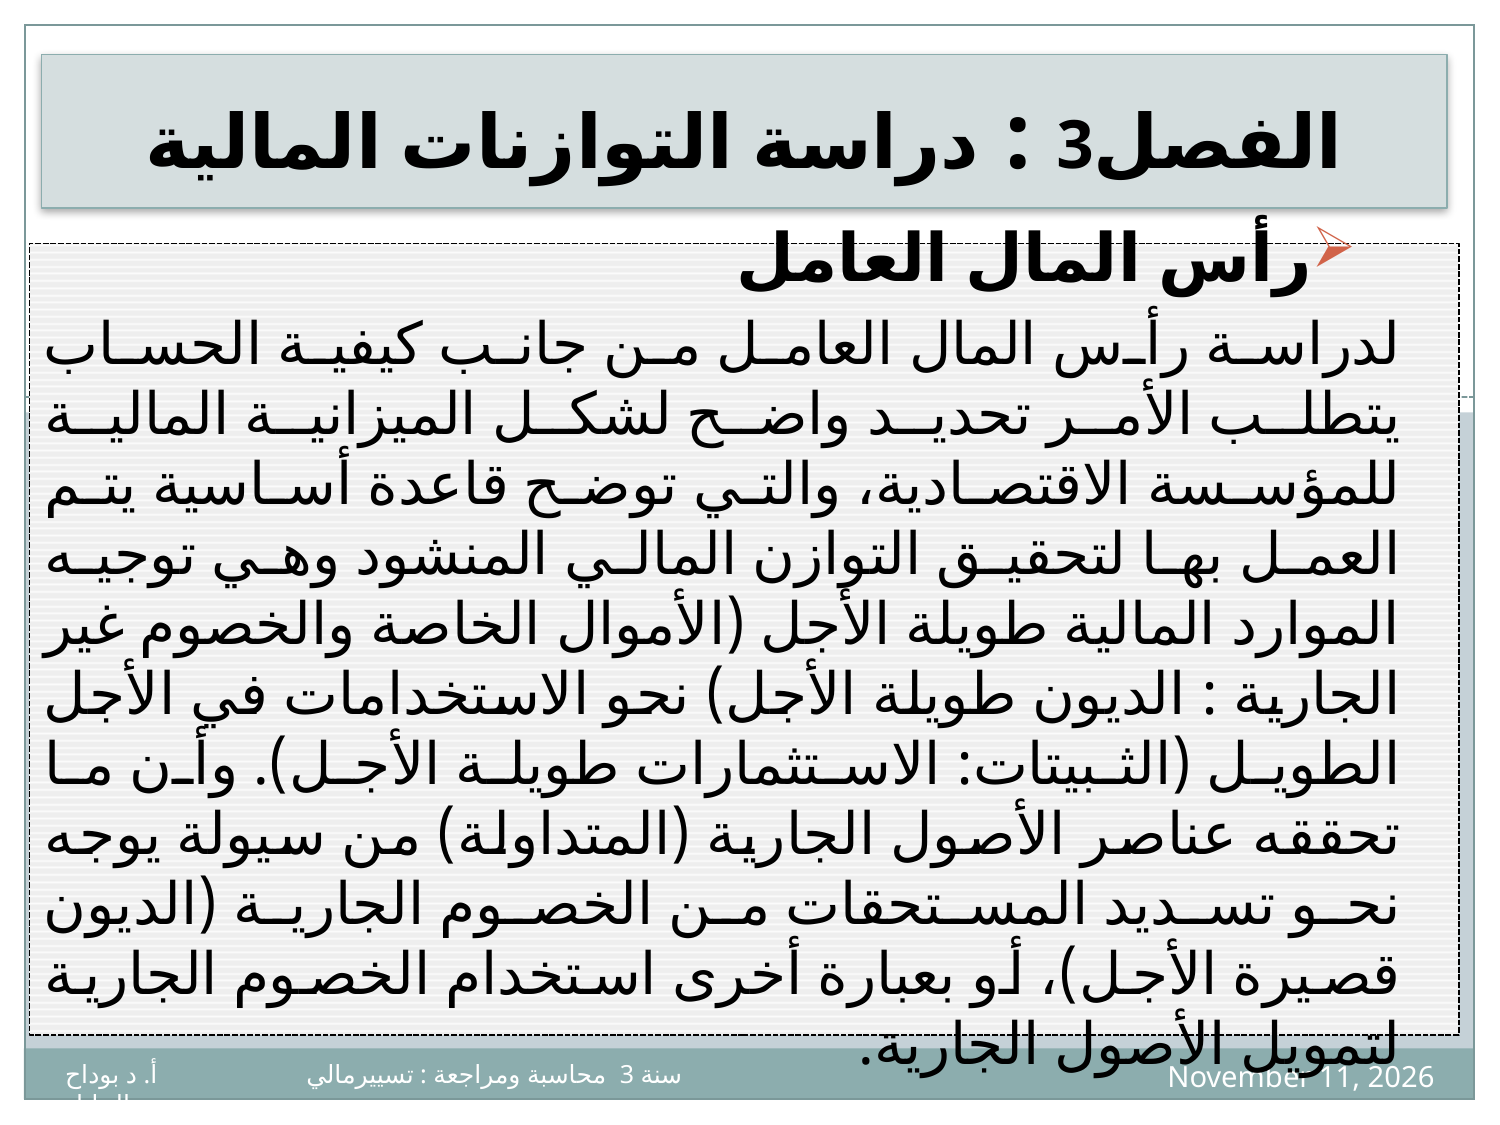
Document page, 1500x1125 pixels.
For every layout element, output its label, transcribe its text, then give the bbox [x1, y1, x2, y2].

slide_number 8 [712, 360, 788, 434]
title الفصل3 : دراسة التوازنات المالية [41, 54, 1448, 209]
subtitle رأس المال العامل لدراسة رأس المال العامل من جانب كيفية الحساب يتطلب الأمر تحديد واضح لشكل الميزانية المالية للمؤسسة الاقتصادية، والتي توضح قاعدة أساسية يتم العمل بها لتحقيق التوازن المالي المنشود وهي توجيه الموارد المالية طويلة الأجل (الأموال الخاصة والخصوم غير الجارية : الديون طويلة الأجل) نحو الاستخدامات في الأجل الطويل (الثبيتات: الاستثمارات طويلة الأجل). وأن ما تحققه عناصر الأصول الجارية (المتداولة) من سيولة يوجه نحو تسديد المستحقات من الخصوم الجارية (الديون قصيرة الأجل)، أو بعبارة أخرى استخدام الخصوم الجارية لتمويل الأصول الجارية. [29, 243, 1460, 1036]
footer سنة 3 محاسبة ومراجعة : تسييرمالي أ. د بوداح عبدالجليل [50, 1051, 750, 1112]
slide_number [950, 1050, 1450, 1111]
